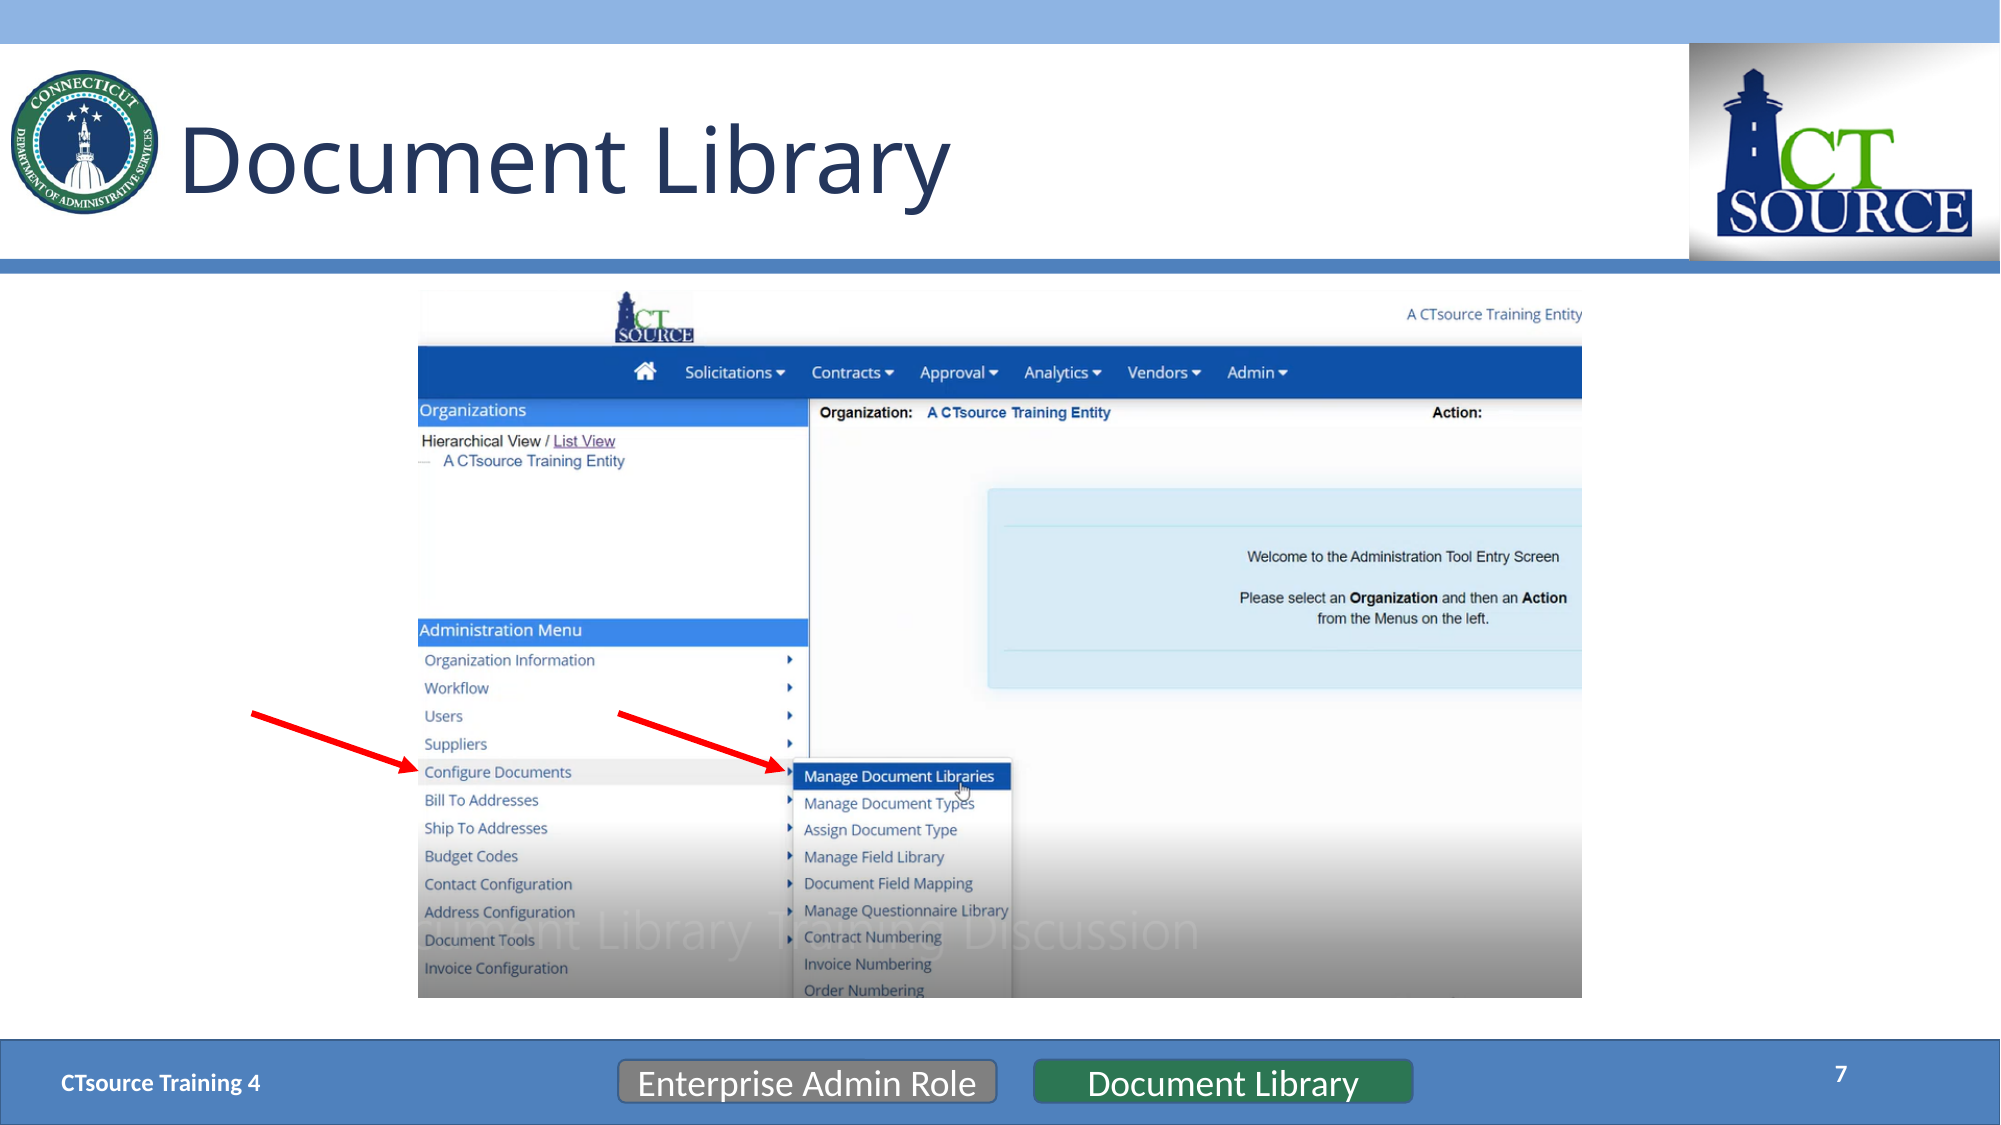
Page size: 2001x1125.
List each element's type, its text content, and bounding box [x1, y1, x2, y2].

text_box Enterprise Admin Role [617, 1058, 998, 1104]
title Document Library [162, 55, 1413, 273]
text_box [418, 290, 1582, 998]
picture [1689, 43, 2000, 261]
picture [4, 67, 162, 218]
text_box [0, 1039, 2000, 1125]
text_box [251, 713, 419, 771]
text_box Document Library [1033, 1058, 1414, 1104]
text_box CTsource Training 4 [46, 1051, 497, 1112]
slide_number 7 [1412, 1042, 1863, 1103]
